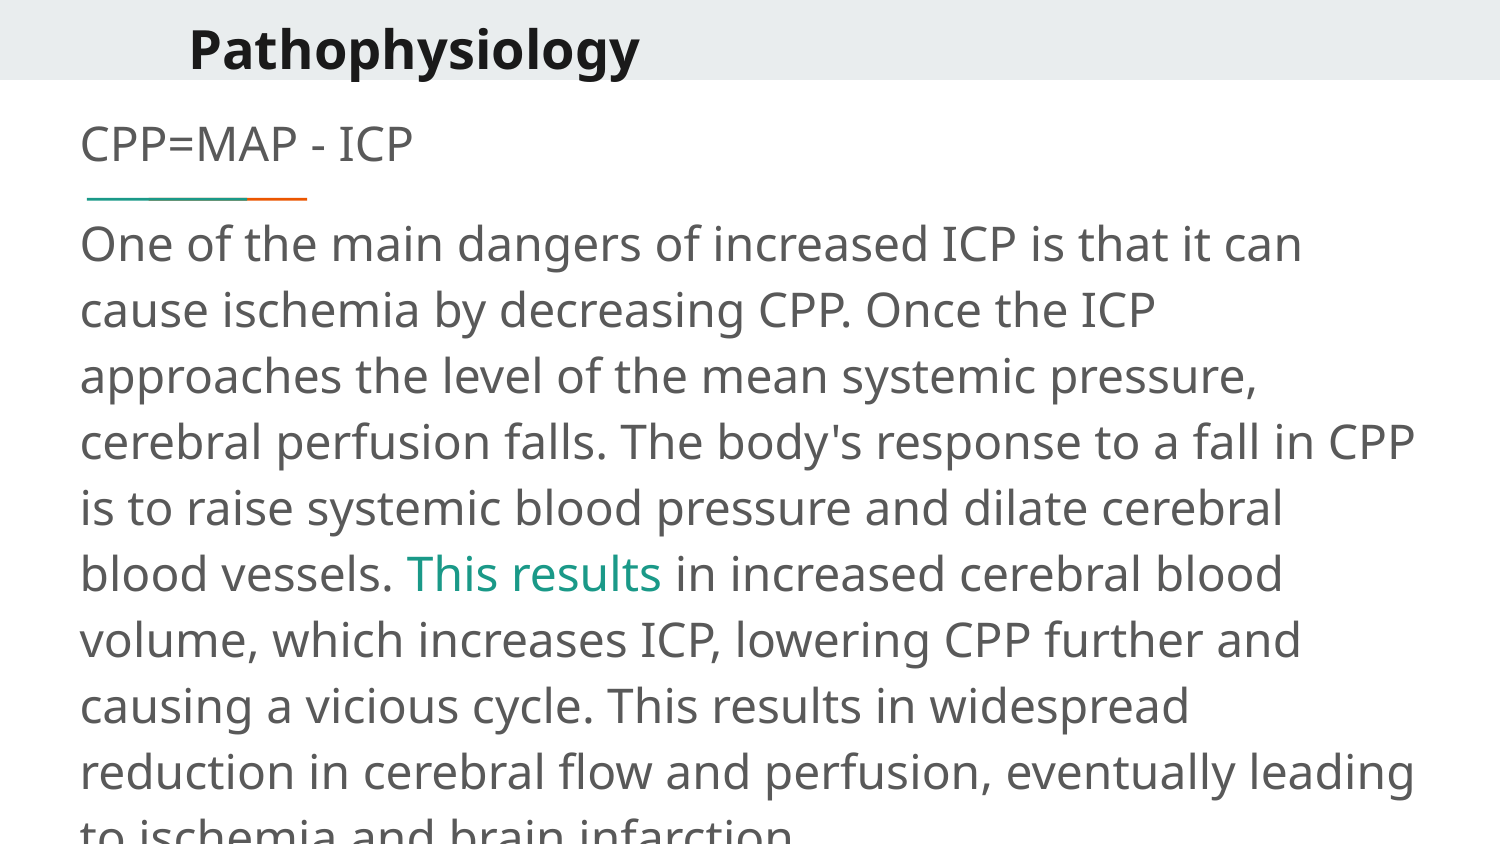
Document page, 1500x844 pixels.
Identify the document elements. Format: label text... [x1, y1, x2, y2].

title Pathophysiology [173, 0, 1327, 90]
list CPP=MAP - ICP One of the main dangers of increased ICP is that it can cause ischemia by decreasing CPP. Once the ICP approaches the level of the mean systemic pressure, cerebral perfusion falls. The body's response to a fall in CPP is to raise systemic blood pressure and dilate cerebral blood vessels. This results in increased cerebral blood volume, which increases ICP, lowering CPP further and causing a vicious cycle. This results in widespread reduction in cerebral flow and perfusion, eventually leading to ischemia and brain infarction [64, 90, 1436, 808]
